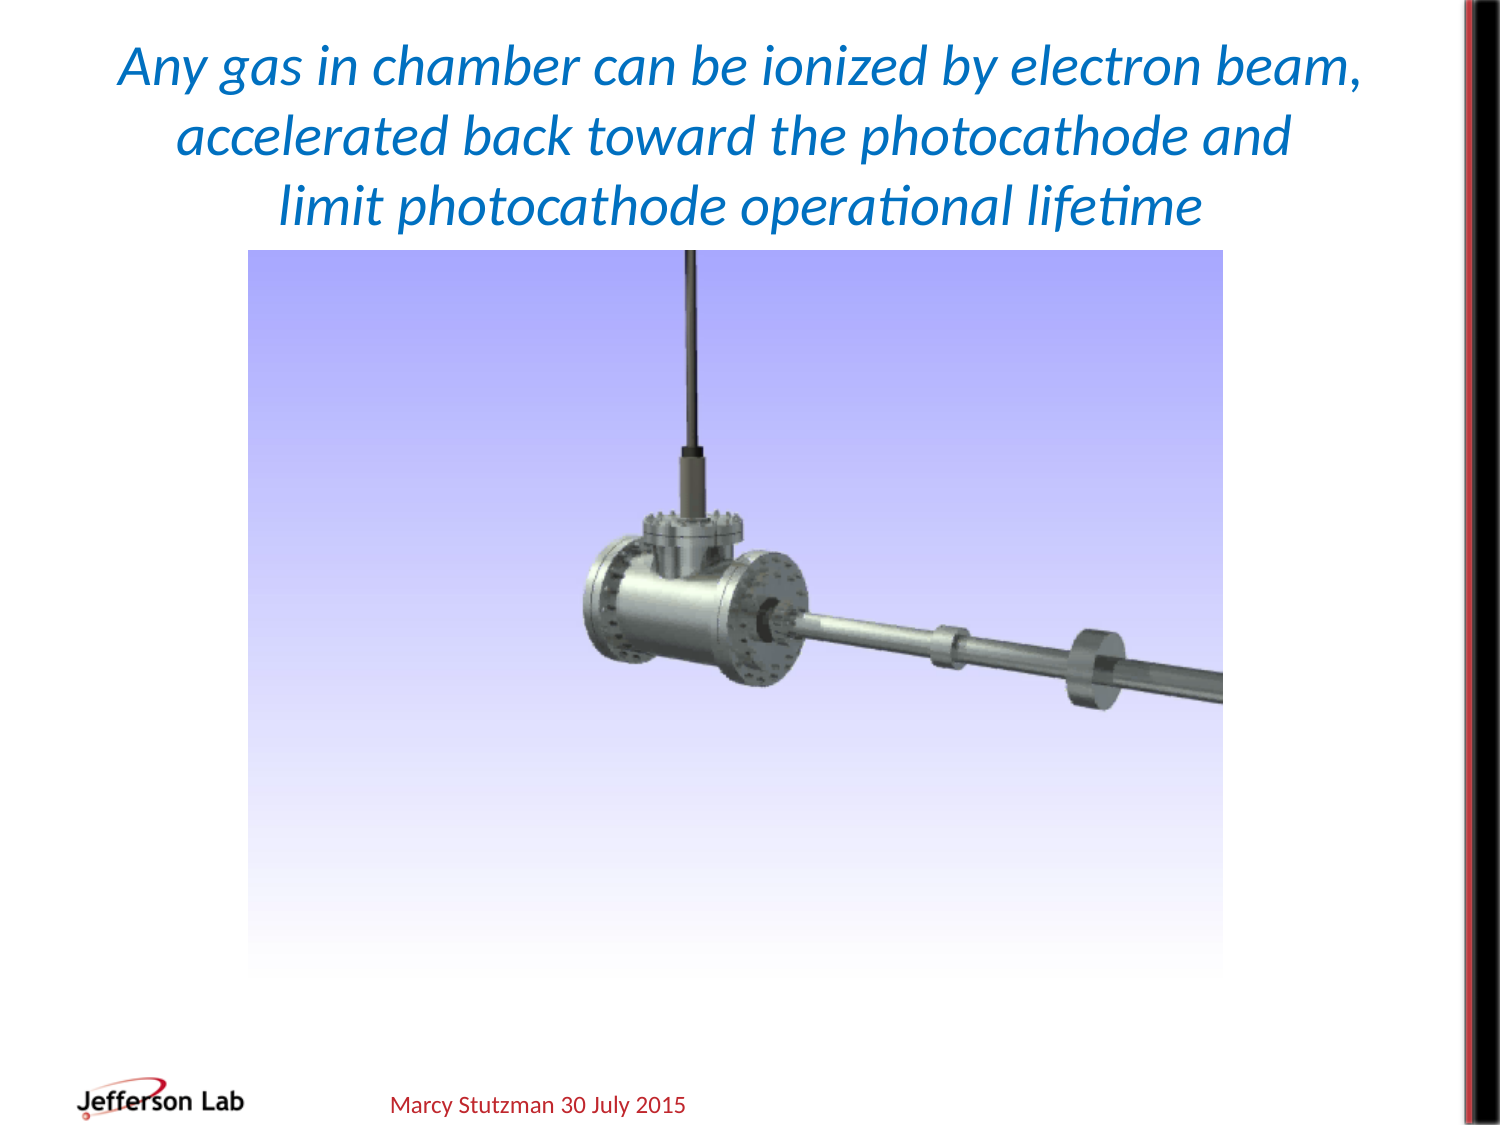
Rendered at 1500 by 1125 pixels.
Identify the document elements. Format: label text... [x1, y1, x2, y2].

text_box Any gas in chamber can be ionized by electron beam, accelerated back toward the photocathode and limit photocathode operational lifetime [95, 20, 1388, 245]
picture [75, 1071, 252, 1122]
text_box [247, 249, 1224, 982]
